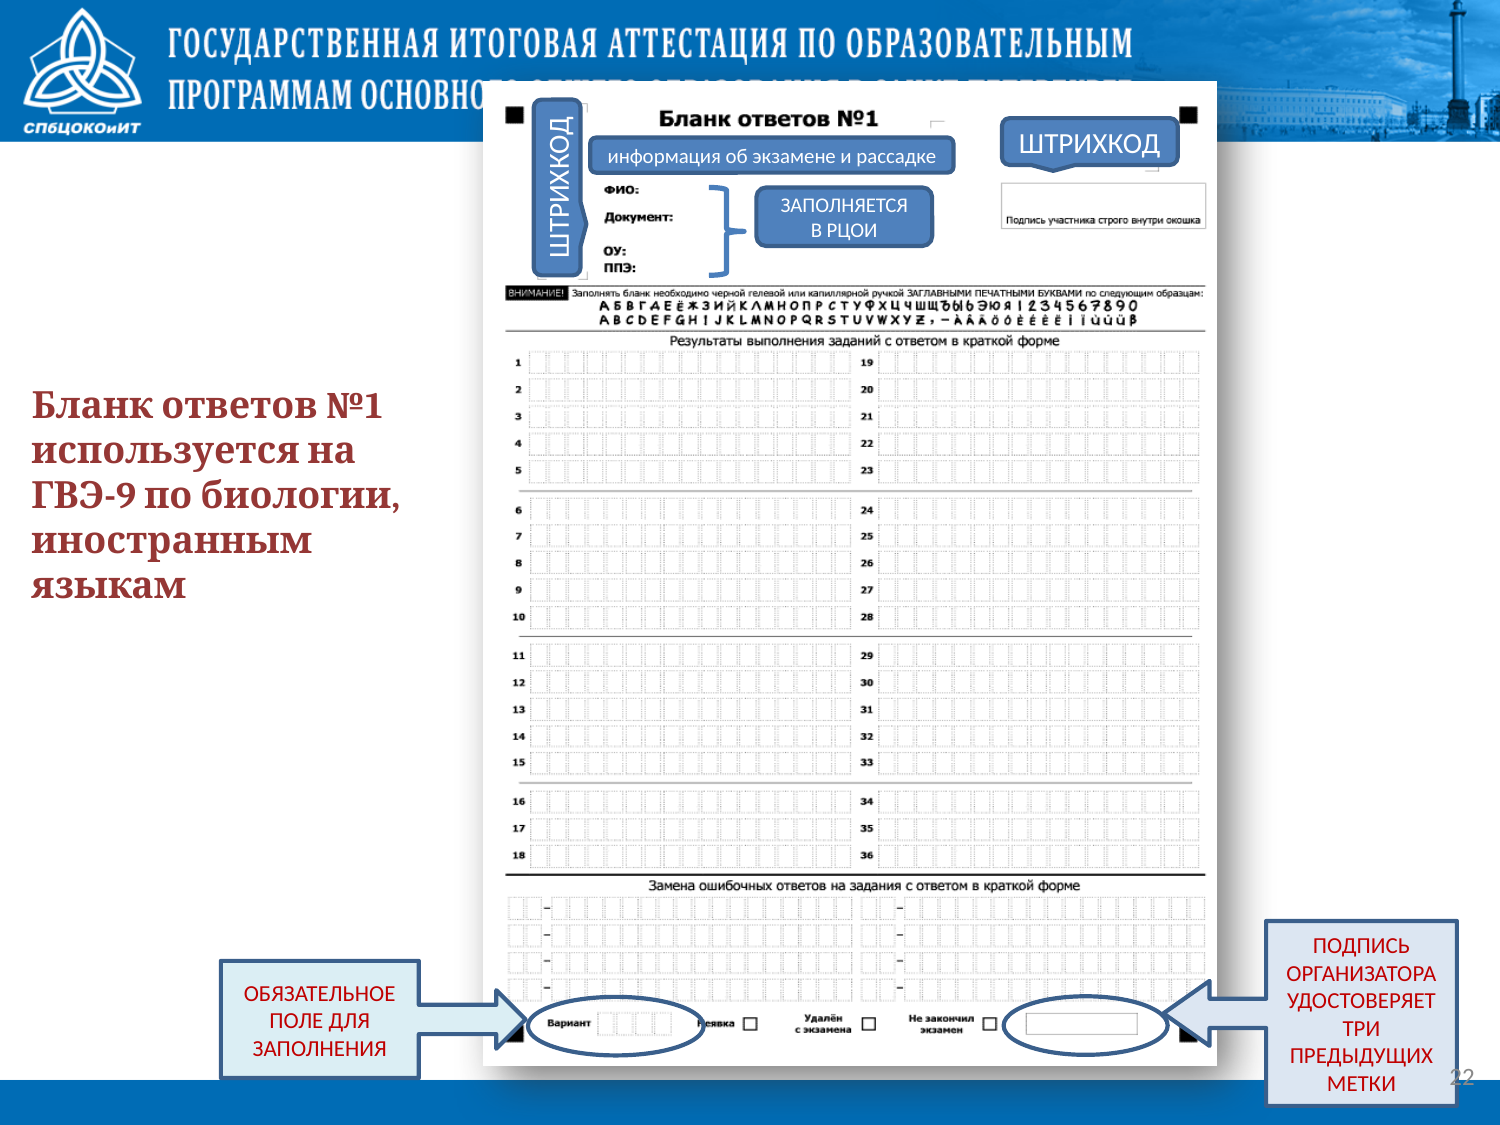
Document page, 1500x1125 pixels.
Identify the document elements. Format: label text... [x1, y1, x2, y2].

list Бланк ответов №1 используется на ГВЭ-9 по биологии, иностранным языкам [16, 373, 455, 776]
picture [0, 0, 1500, 1125]
text_box ОБЯЗАТЕЛЬНОЕ ПОЛЕ ДЛЯ ЗАПОЛНЕНИЯ [218, 958, 478, 1081]
slide_number 22 [1139, 1045, 1490, 1106]
text_box ПОДПИСЬ ОРГАНИЗАТОРА УДОСТОВЕРЯЕТ ТРИ ПРЕДЫДУЩИХ МЕТКИ [1221, 918, 1459, 1045]
